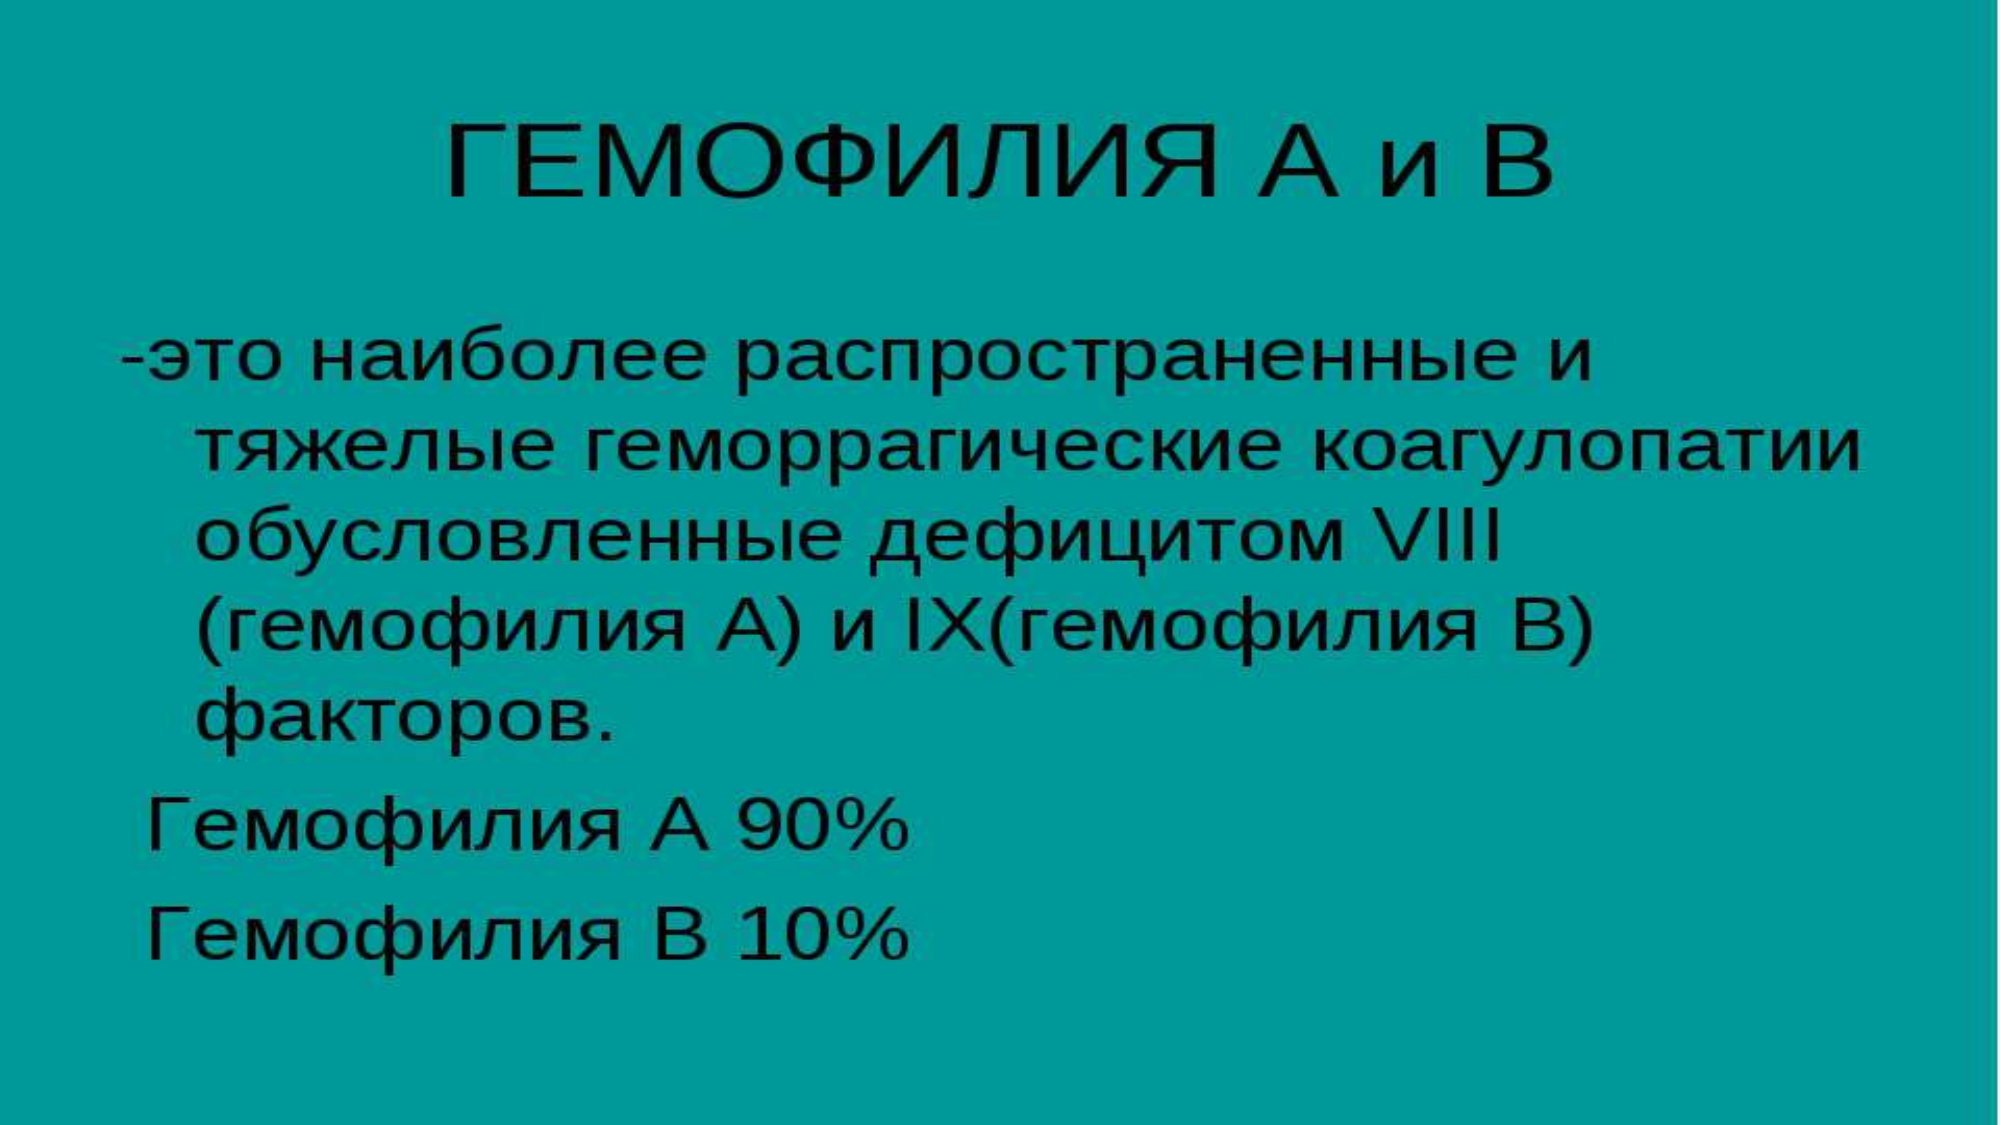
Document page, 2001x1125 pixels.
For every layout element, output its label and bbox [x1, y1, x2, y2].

list [0, 0, 2000, 1125]
